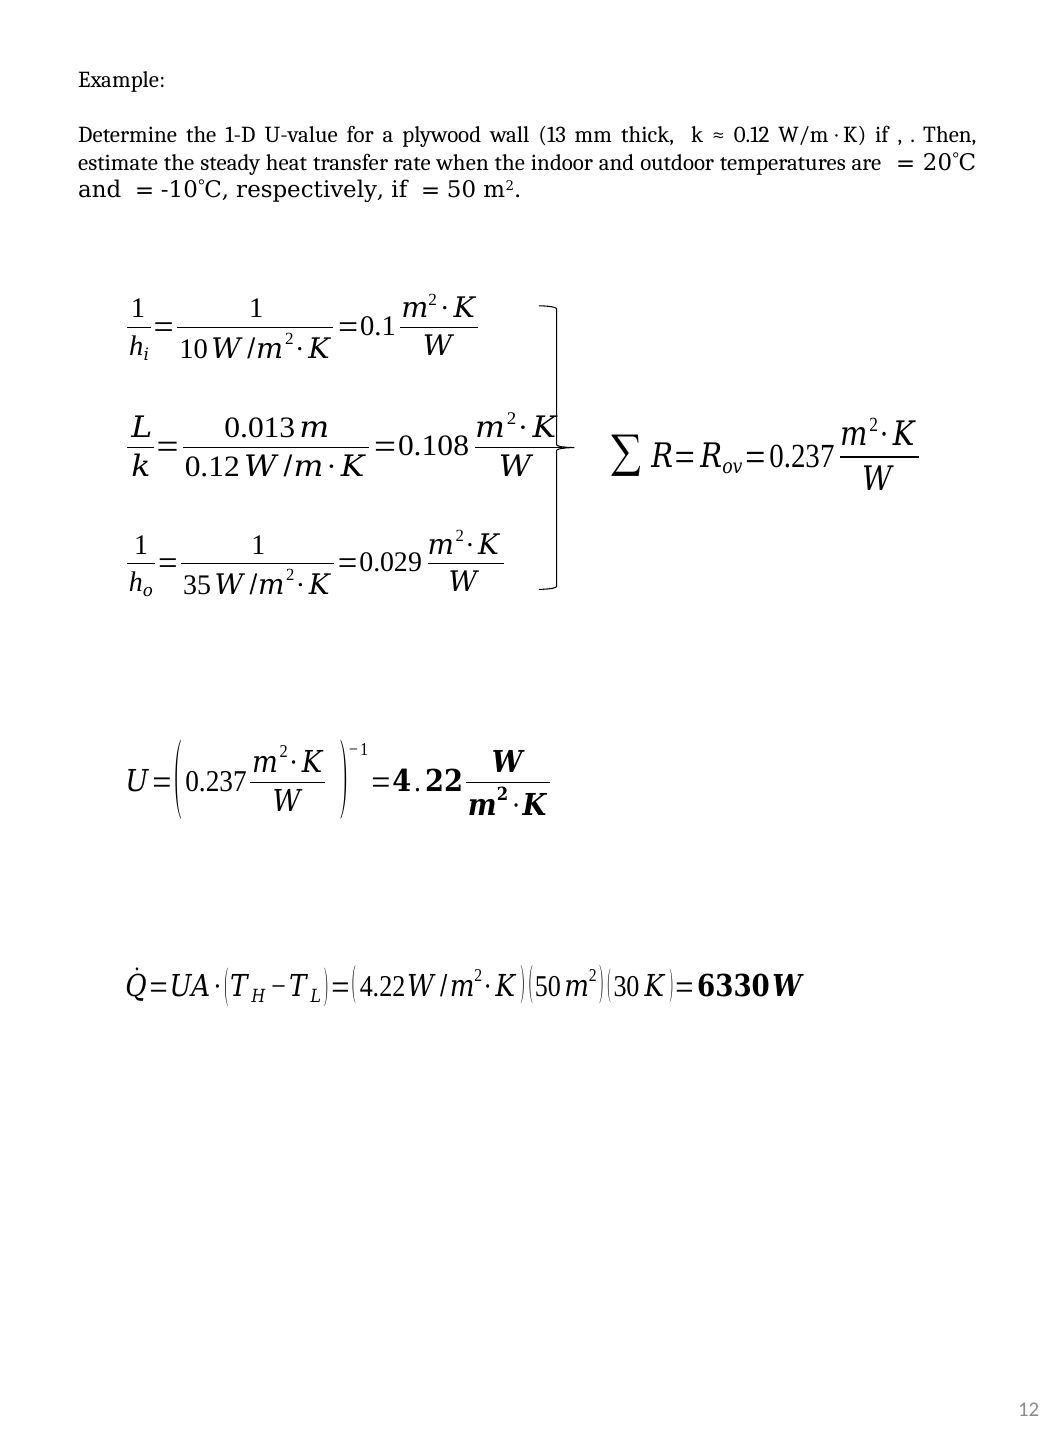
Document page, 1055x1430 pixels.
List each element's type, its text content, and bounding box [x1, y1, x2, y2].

text_box [538, 305, 575, 590]
slide_number 12 [905, 1387, 1055, 1430]
